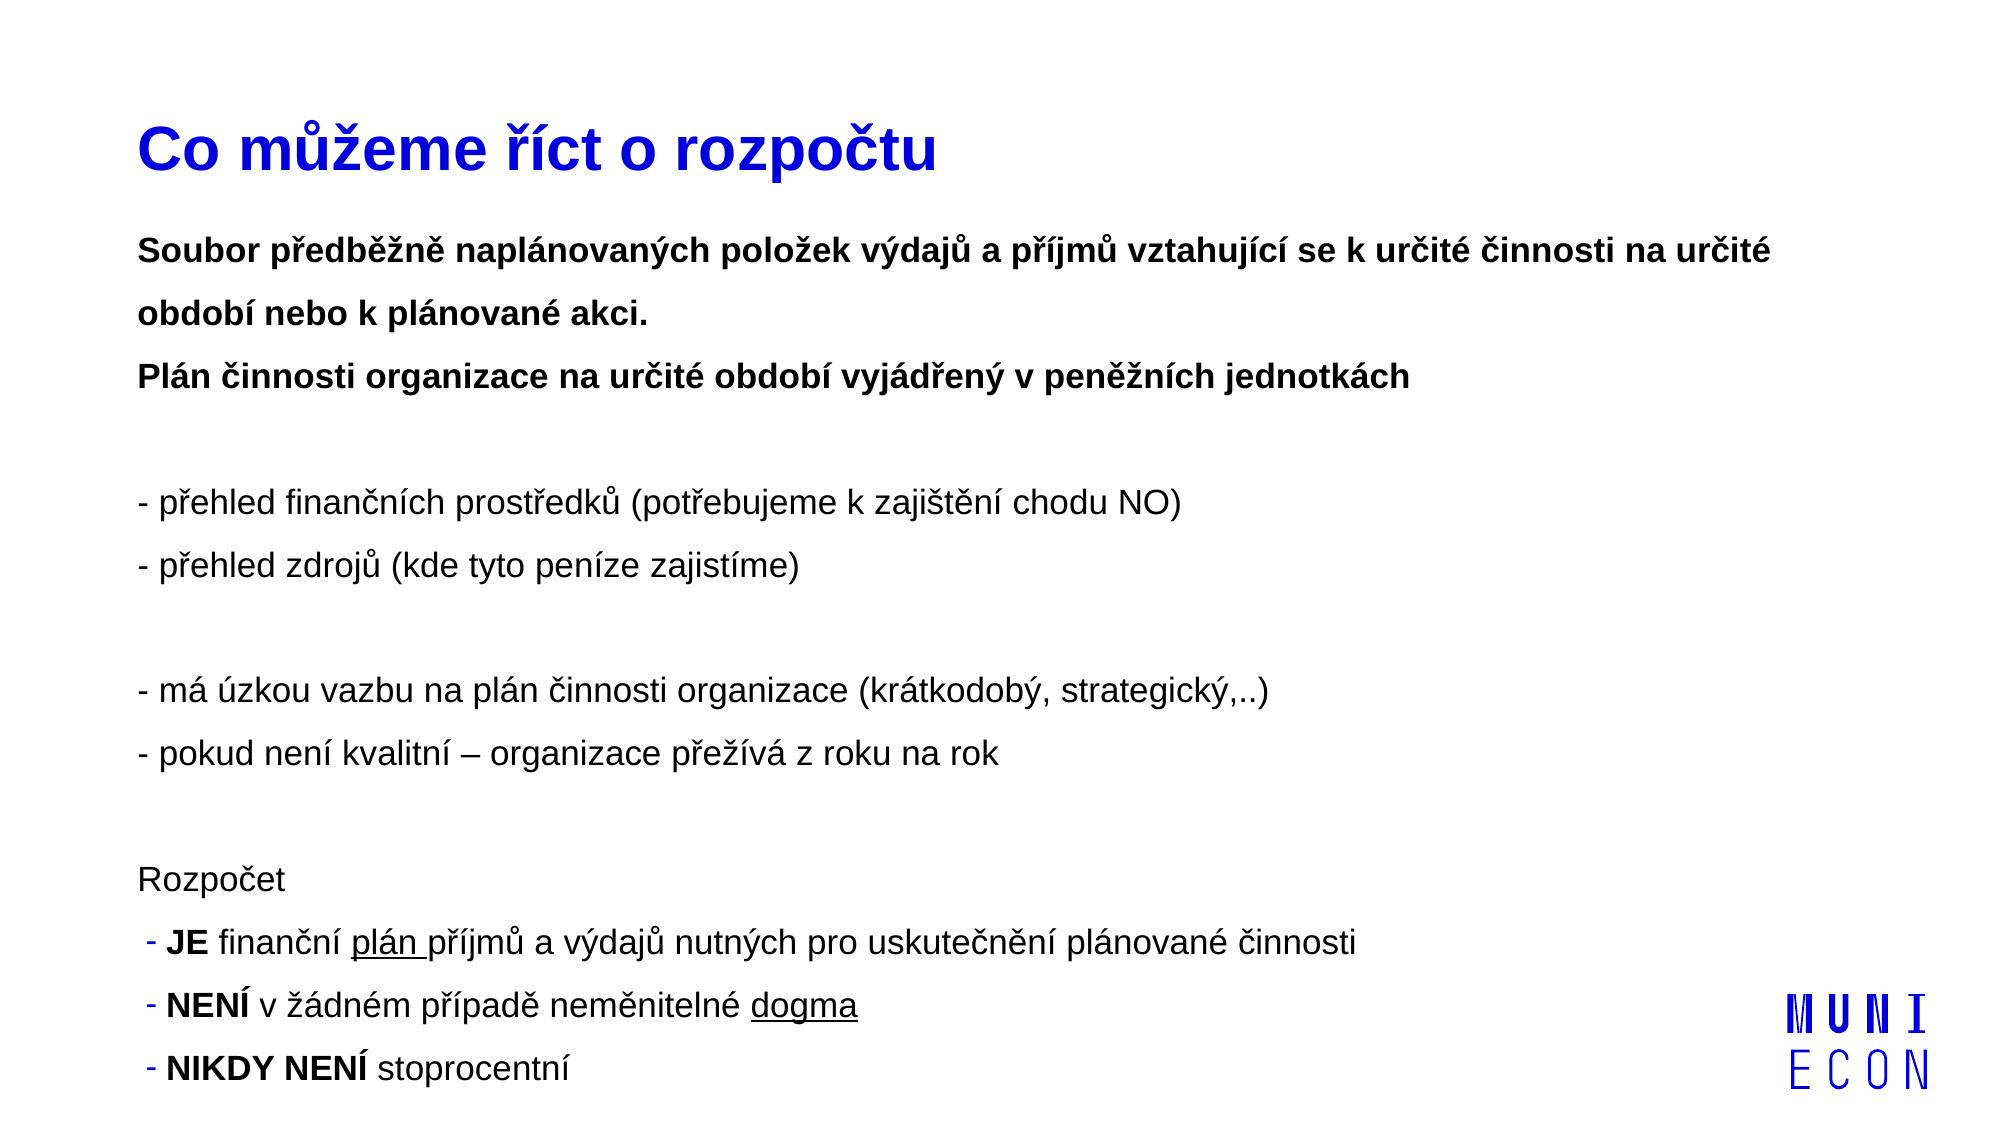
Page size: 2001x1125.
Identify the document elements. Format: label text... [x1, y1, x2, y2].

list Soubor předběžně naplánovaných položek výdajů a příjmů vztahující se k určité činnosti na určité období nebo k plánované akci. Plán činnosti organizace na určité období vyjádřený v peněžních jednotkách - přehled finančních prostředků (potřebujeme k zajištění chodu NO) - přehled zdrojů (kde tyto peníze zajistíme) - má úzkou vazbu na plán činnosti organizace (krátkodobý, strategický,..) - pokud není kvalitní – organizace přežívá z roku na rok Rozpočet JE finanční plán příjmů a výdajů nutných pro uskutečnění plánované činnosti NENÍ v žádném případě neměnitelné dogma NIKDY NENÍ stoprocentní [137, 206, 1863, 1105]
title Co můžeme říct o rozpočtu [137, 120, 1863, 206]
